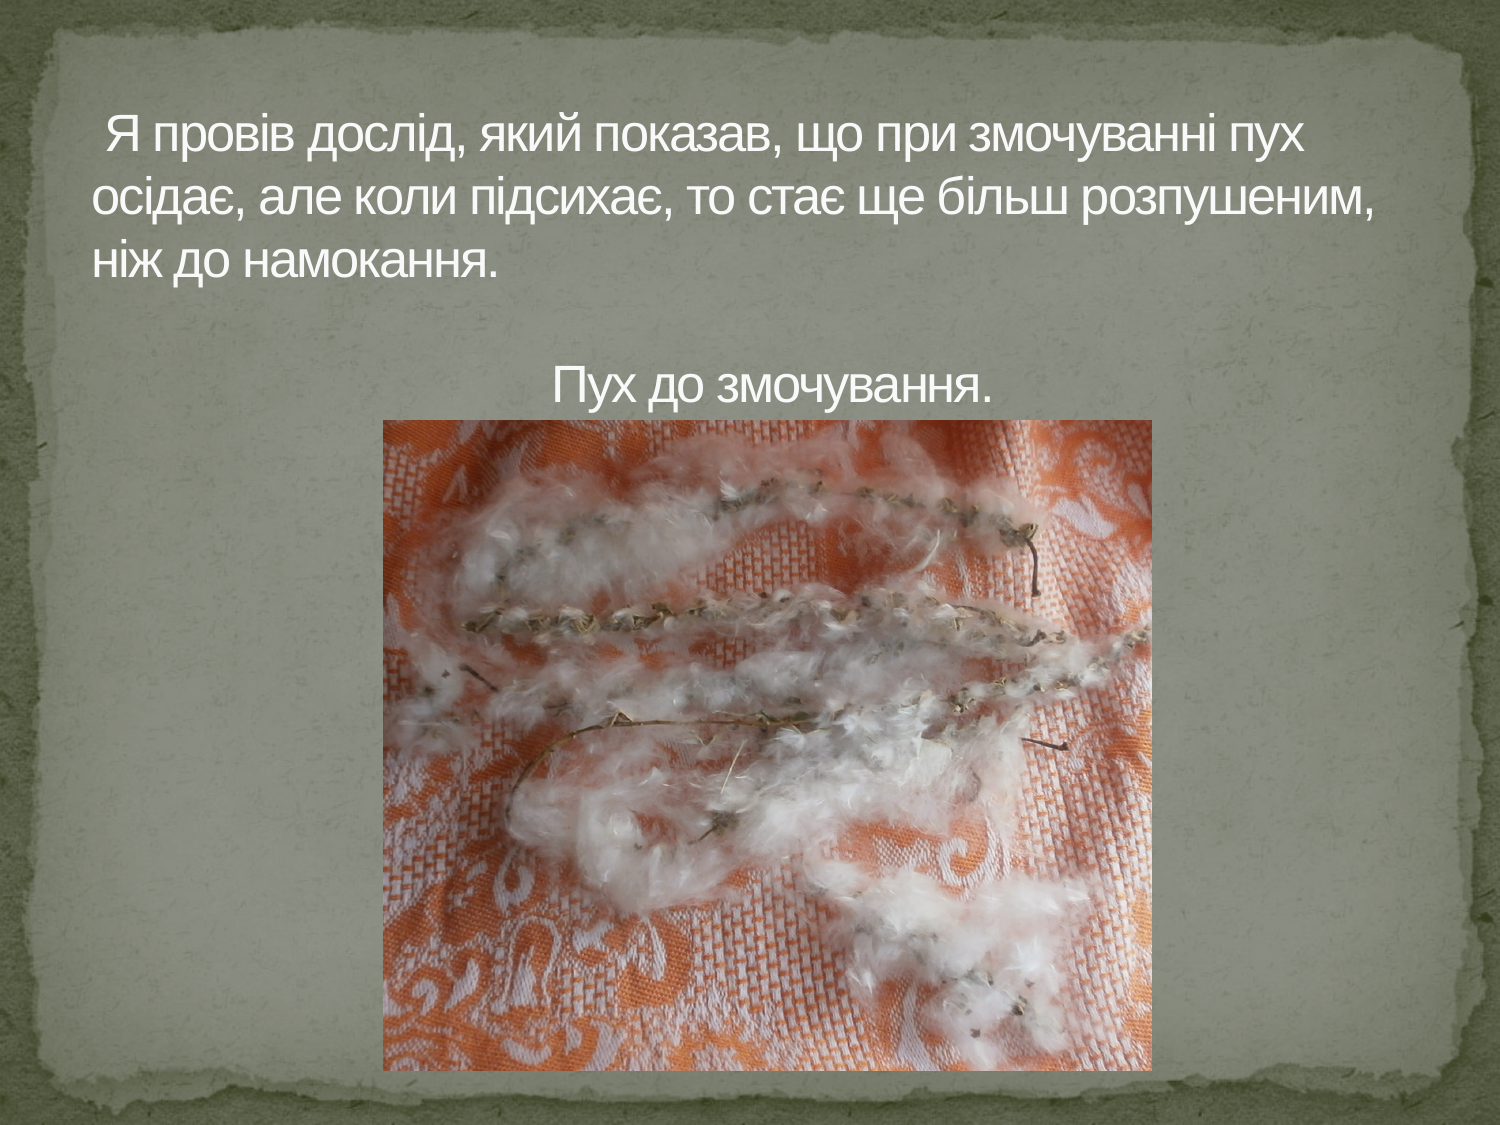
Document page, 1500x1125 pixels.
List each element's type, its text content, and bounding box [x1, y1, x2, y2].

title Я провів дослід, який показав, що при змочуванні пух осідає, але коли підсихає, то стає ще більш розпушеним, ніж до намокання. Пух до змочування. [76, 90, 1427, 421]
picture [383, 420, 1152, 1071]
